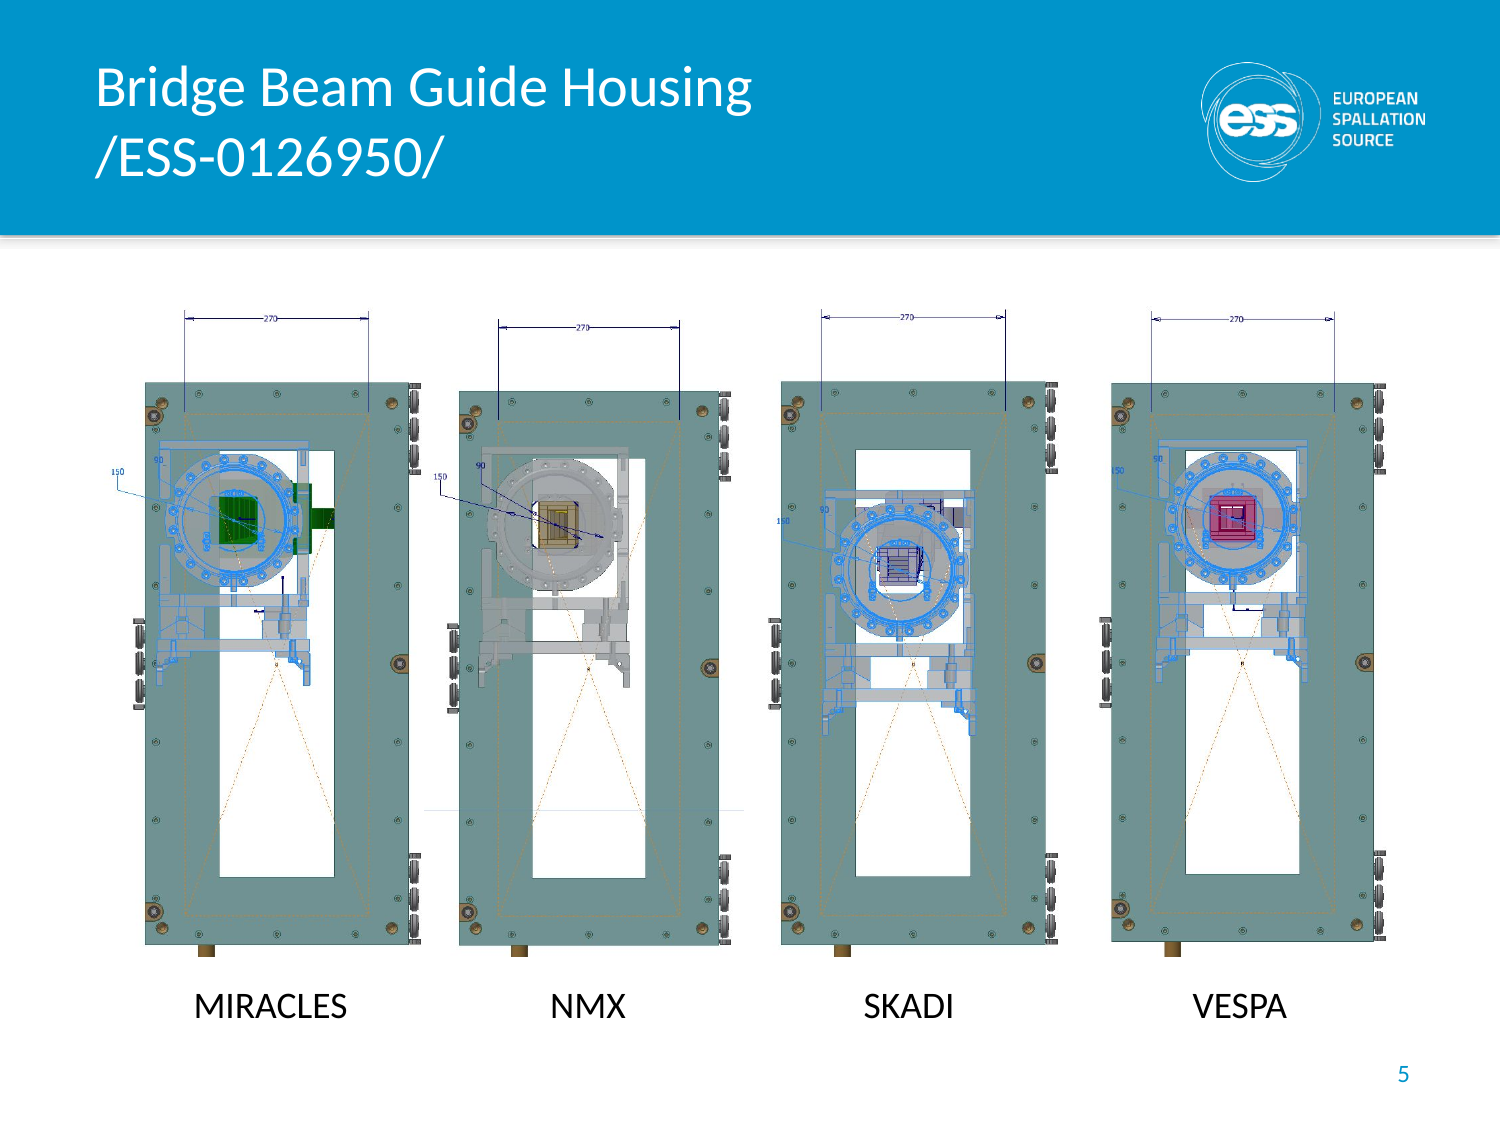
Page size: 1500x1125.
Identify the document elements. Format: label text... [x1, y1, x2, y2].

picture [1366, 134, 1383, 146]
picture [1220, 104, 1299, 137]
picture [1381, 113, 1389, 125]
picture [1408, 93, 1412, 104]
text_box NMX [535, 973, 641, 1034]
picture [1386, 134, 1392, 146]
text_box VESPA [1177, 973, 1303, 1034]
picture [1388, 93, 1394, 104]
text_box SKADI [849, 973, 970, 1034]
picture [1413, 93, 1417, 104]
picture [1377, 93, 1385, 104]
picture [1346, 93, 1352, 104]
picture [1416, 113, 1420, 123]
picture [1405, 113, 1413, 125]
picture [1333, 134, 1340, 146]
picture [1397, 97, 1405, 104]
picture [1355, 92, 1374, 104]
picture [1343, 134, 1363, 146]
picture [1352, 113, 1361, 125]
slide_number 5 [1074, 1042, 1425, 1103]
picture [1364, 114, 1369, 125]
picture [1343, 113, 1351, 124]
title Bridge Beam Guide Housing /ESS-0126950/ [94, 0, 1141, 237]
picture [94, 303, 1075, 958]
text_box MIRACLES [178, 974, 363, 1034]
picture [1334, 93, 1341, 104]
picture [1391, 113, 1402, 124]
picture [1077, 303, 1407, 957]
picture [1333, 113, 1340, 125]
picture [1372, 114, 1378, 125]
